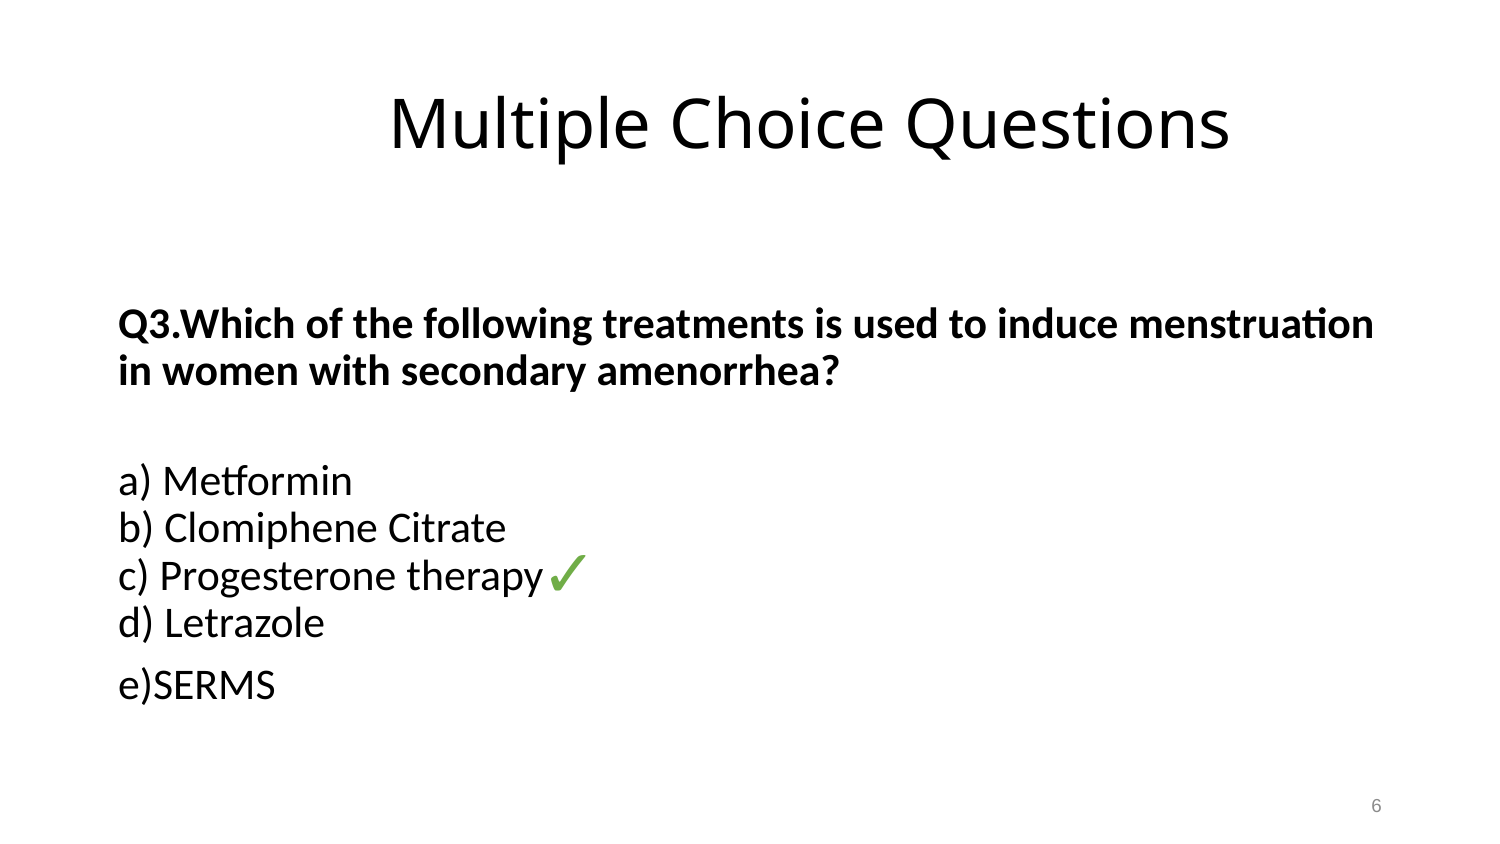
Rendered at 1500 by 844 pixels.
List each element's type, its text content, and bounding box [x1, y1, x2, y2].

title Multiple Choice Questions [103, 44, 1397, 208]
text_box ✓ [526, 523, 612, 618]
list Q3.Which of the following treatments is used to induce menstruation in women with secondary amenorrhea? a) Metformin b) Clomiphene Citrate c) Progesterone therapy d) Letrazole e)SERMS [103, 224, 1397, 760]
slide_number 6 [1059, 782, 1397, 827]
